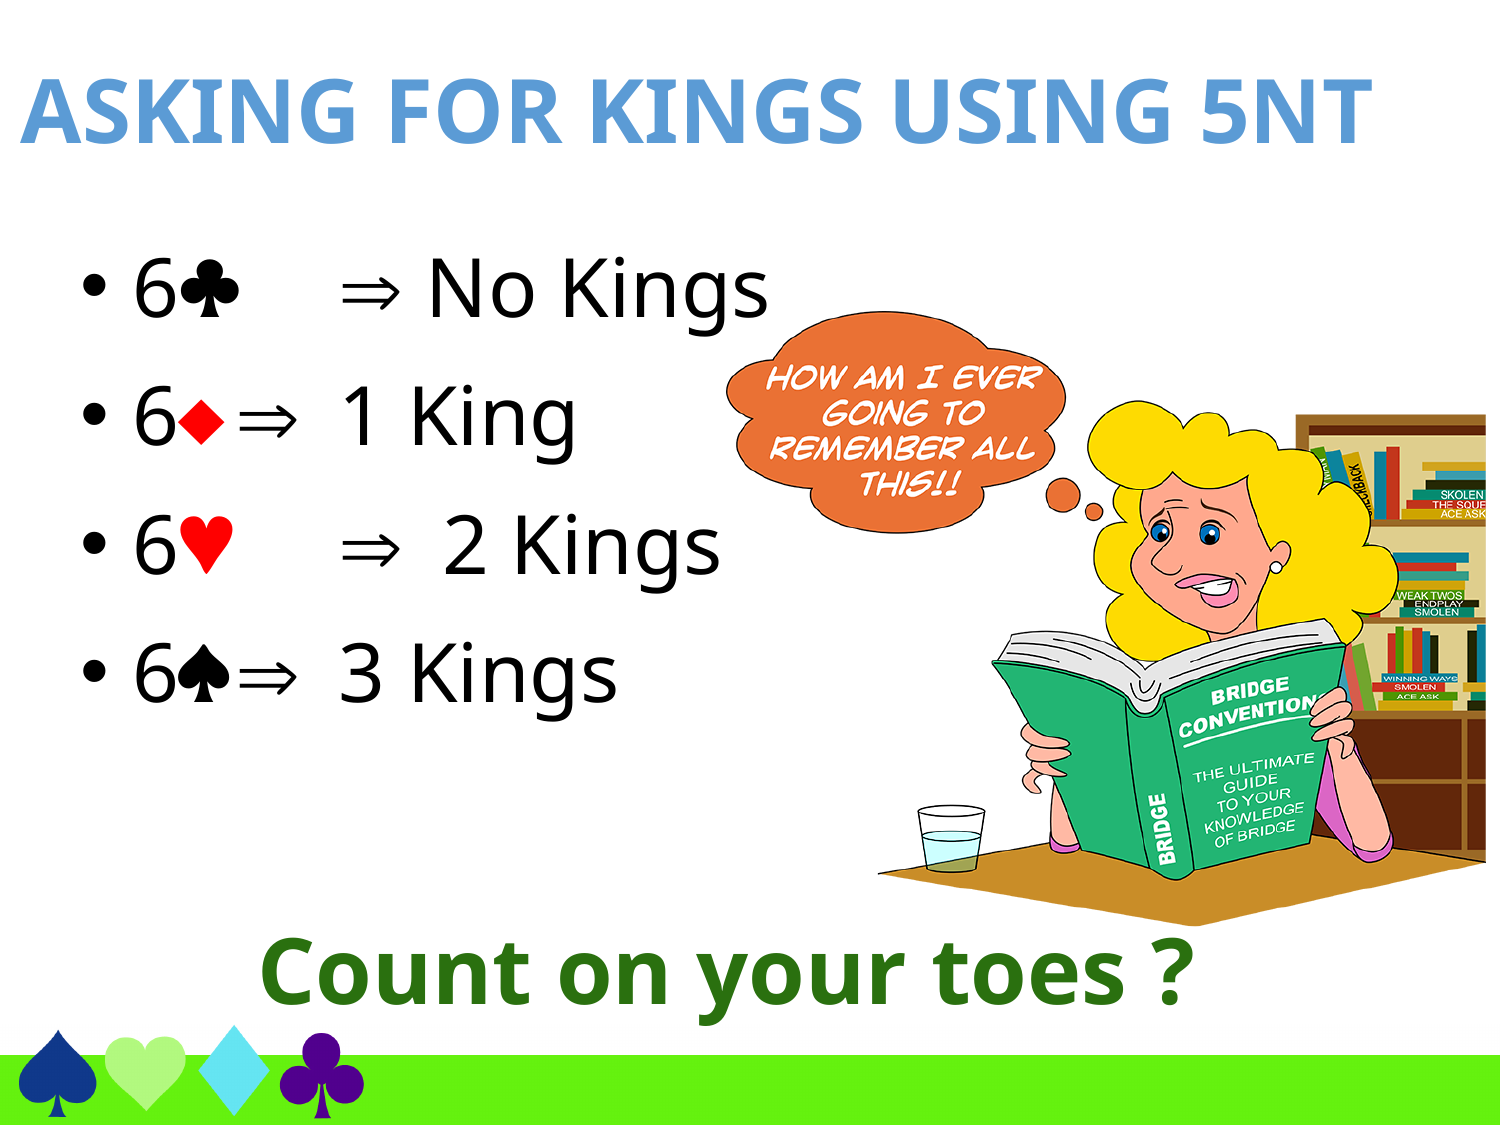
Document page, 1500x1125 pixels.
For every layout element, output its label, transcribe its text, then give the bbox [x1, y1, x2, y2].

picture [1480, 627, 1486, 680]
picture [726, 243, 1486, 1003]
list 6  No Kings 6  1 King 6  2 Kings 6  3 Kings [64, 208, 1415, 728]
text_box Count on your toes ? [52, 905, 1401, 1031]
picture [0, 1024, 1500, 1125]
title ASKING FOR KINGS USING 5NT [5, 20, 1500, 209]
